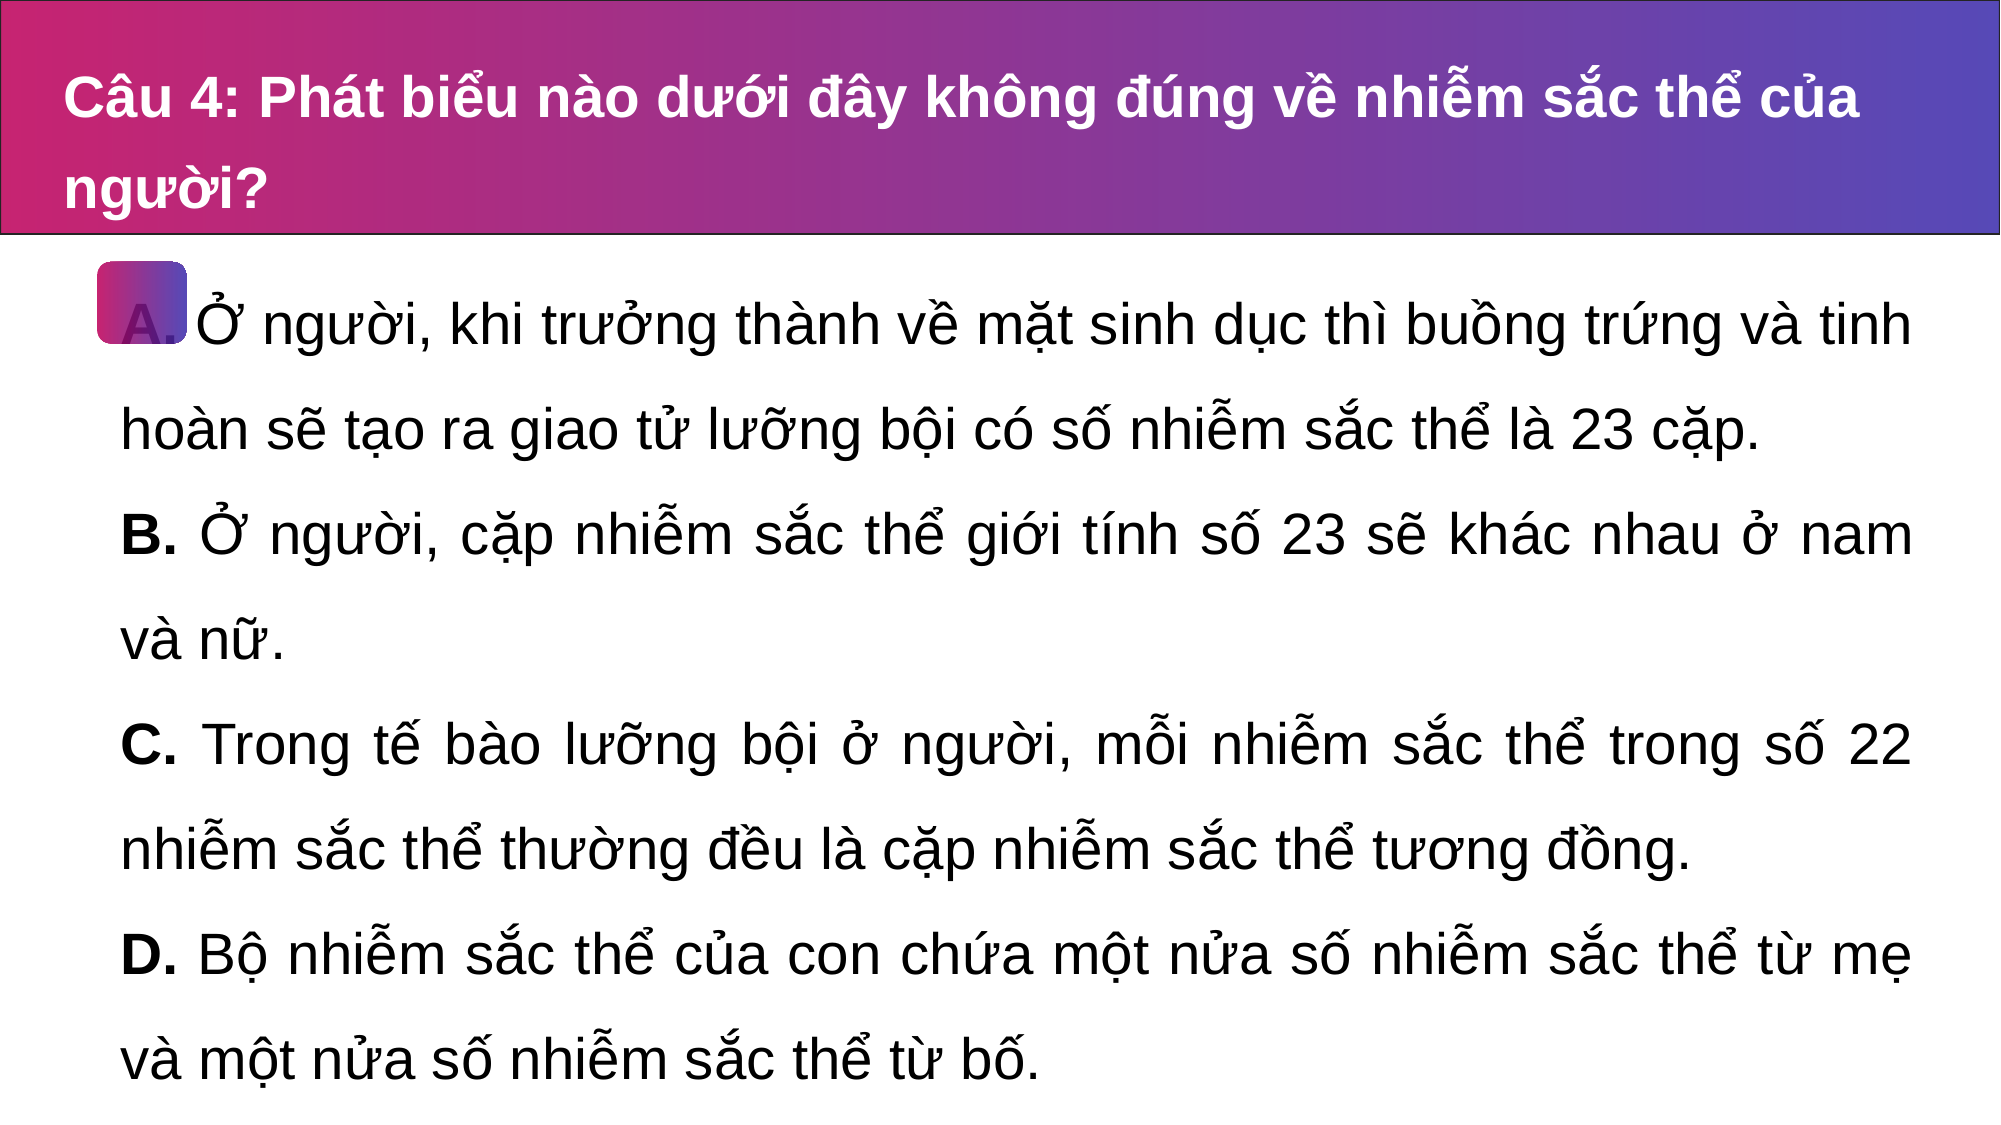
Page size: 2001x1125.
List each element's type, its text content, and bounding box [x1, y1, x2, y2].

text_box Câu 4: Phát biểu nào dưới đây không đúng về nhiễm sắc thể của người? [49, 31, 1987, 228]
text_box A. Ở người, khi trưởng thành về mặt sinh dục thì buồng trứng và tinh hoàn sẽ tạo ra giao tử lưỡng bội có số nhiễm sắc thể là 23 cặp. B. Ở người, cặp nhiễm sắc thể giới tính số 23 sẽ khác nhau ở nam và nữ. C. Trong tế bào lưỡng bội ở người, mỗi nhiễm sắc thể trong số 22 nhiễm sắc thể thường đều là cặp nhiễm sắc thể tương đồng. D. Bộ nhiễm sắc thể của con chứa một nửa số nhiễm sắc thể từ mẹ và một nửa số nhiễm sắc thể từ bố. [105, 243, 1931, 1099]
text_box [95, 260, 188, 345]
text_box [0, 0, 2000, 235]
